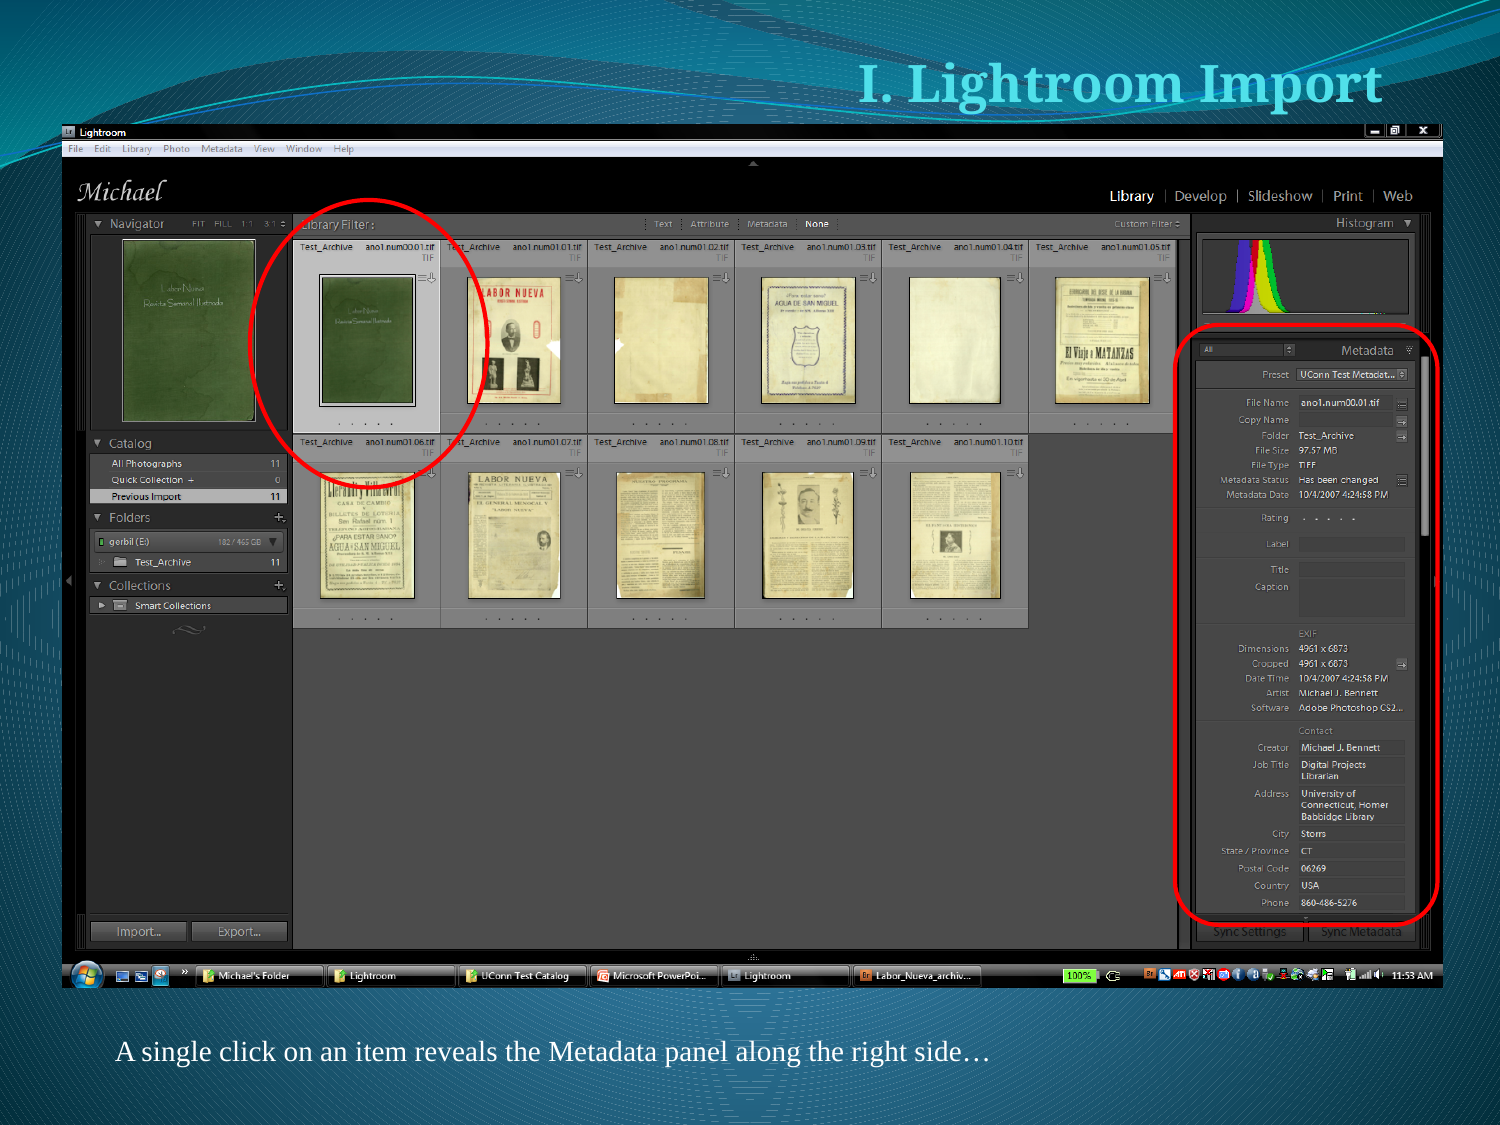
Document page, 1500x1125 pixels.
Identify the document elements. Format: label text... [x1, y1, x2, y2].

text_box A single click on an item reveals the Metadata panel along the right side… [99, 1024, 1413, 1075]
picture [62, 124, 1443, 988]
text_box I. Lightroom Import [112, 49, 1388, 113]
